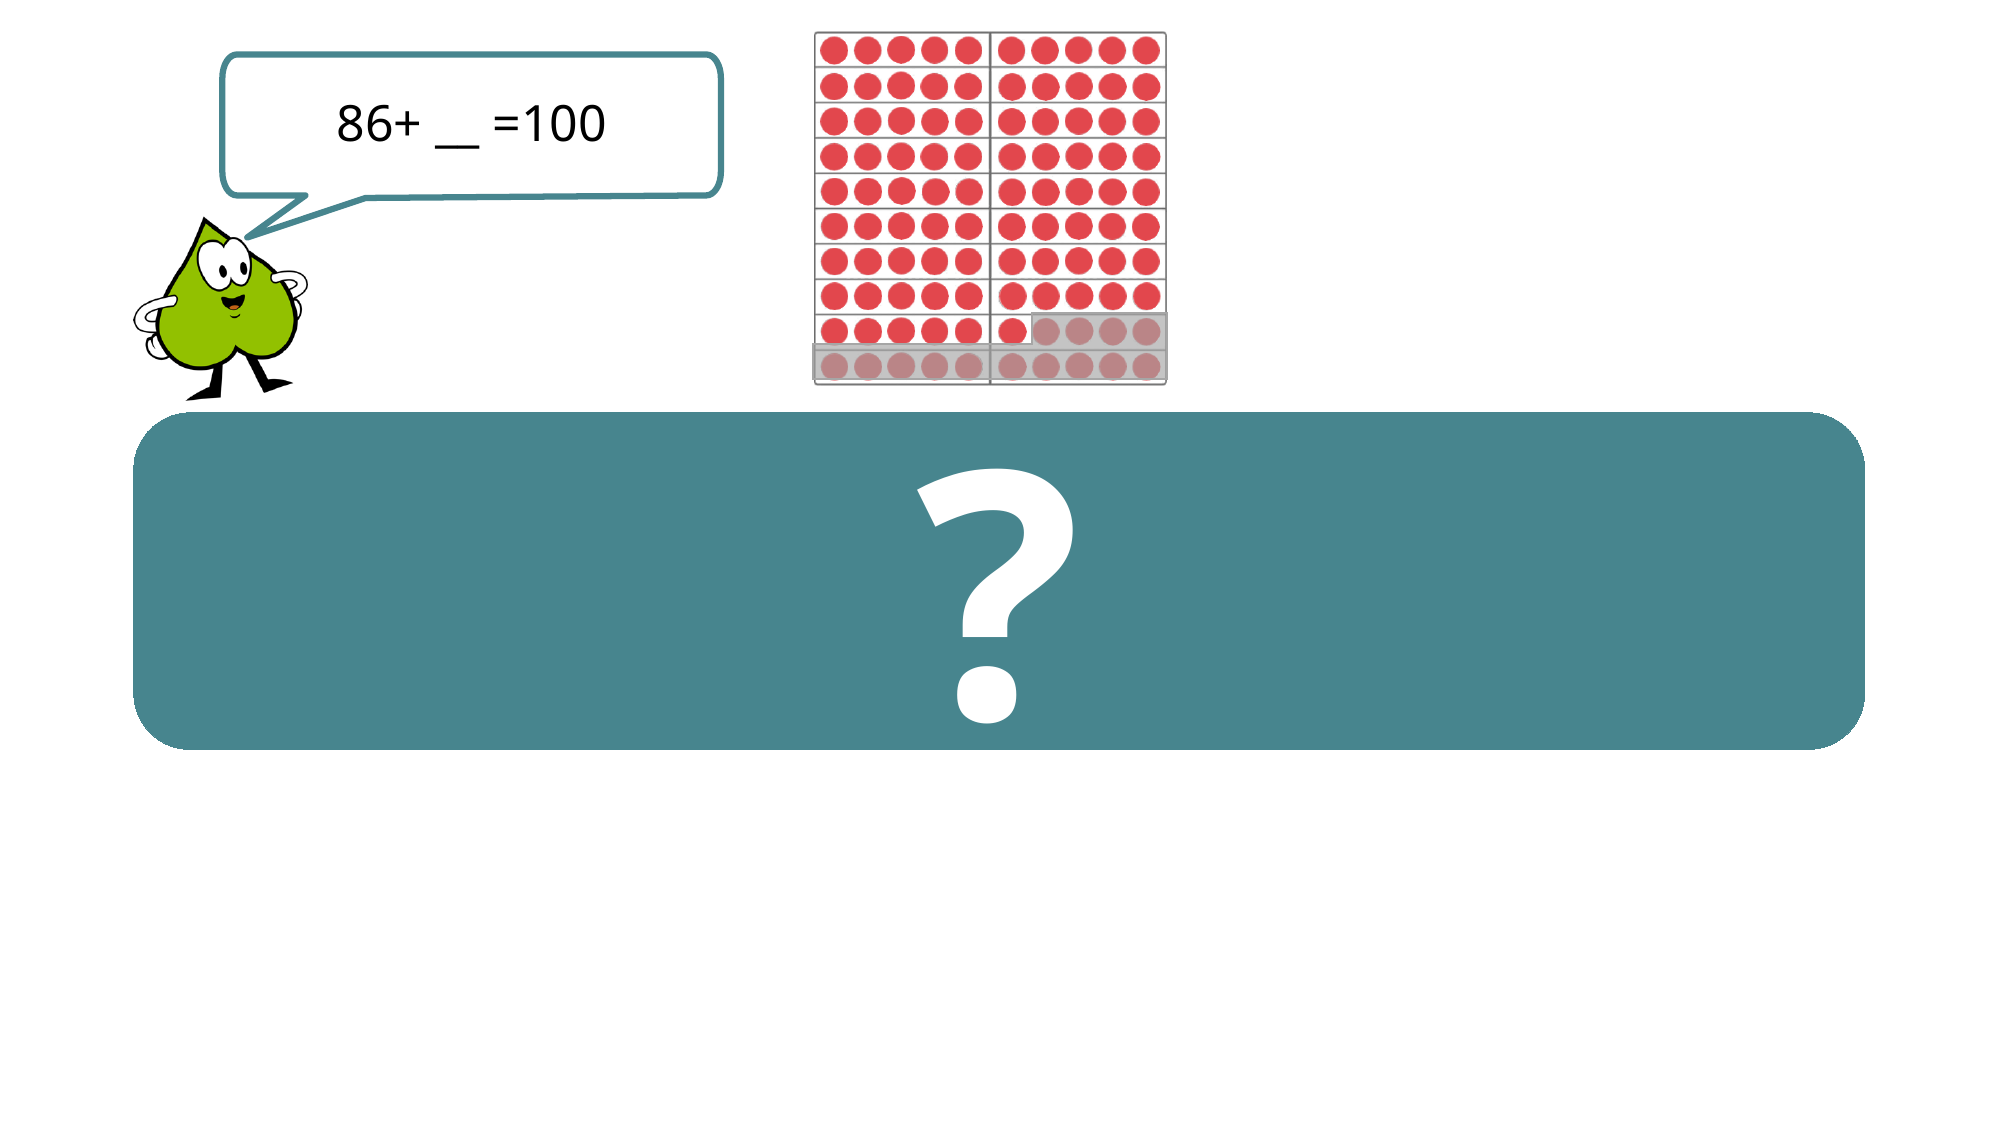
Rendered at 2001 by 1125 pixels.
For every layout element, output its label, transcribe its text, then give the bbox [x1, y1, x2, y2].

picture [133, 216, 308, 401]
text_box 86+ __ =100 [222, 54, 721, 218]
text_box ? [133, 412, 1865, 750]
picture [812, 29, 1168, 389]
